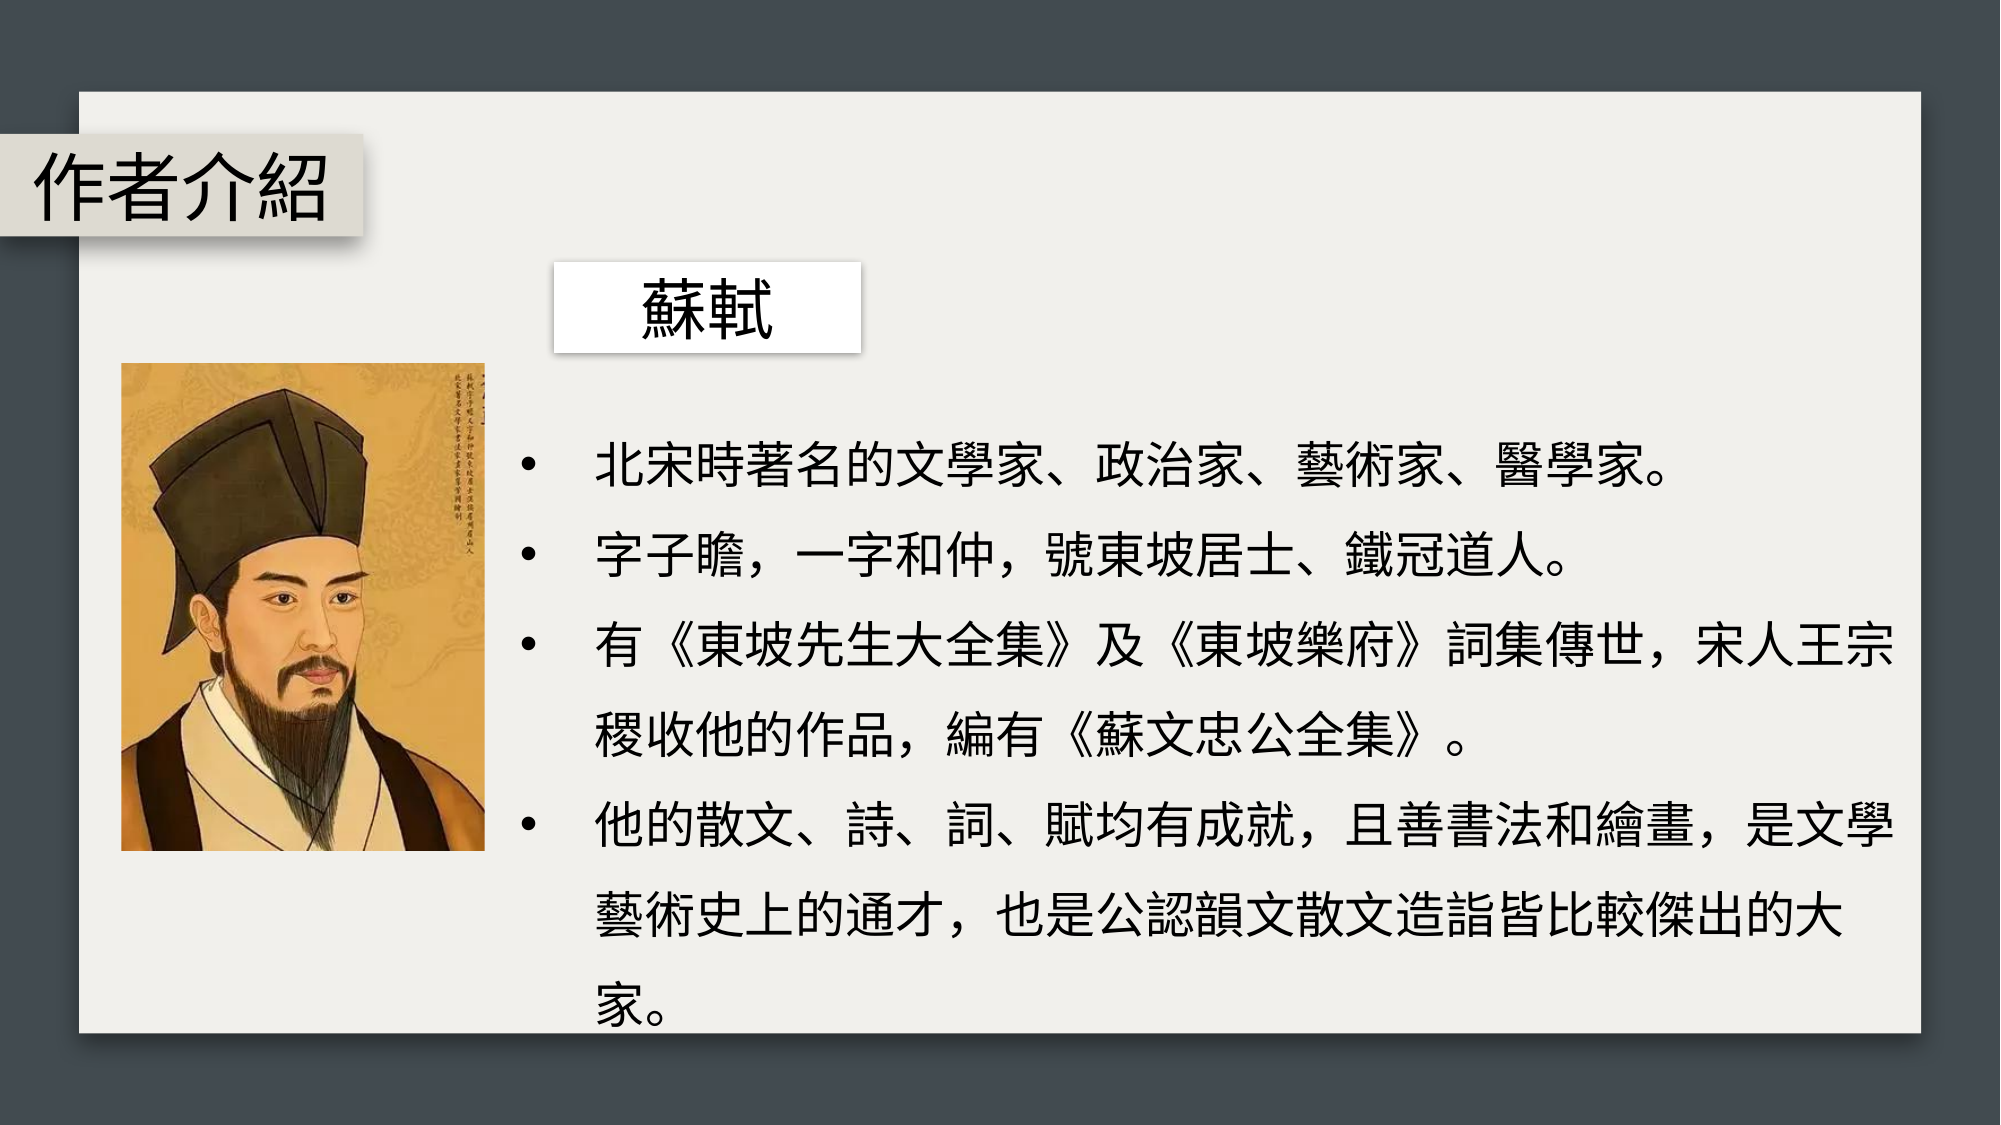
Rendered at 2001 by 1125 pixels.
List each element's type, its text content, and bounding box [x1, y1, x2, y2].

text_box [0, 125, 364, 245]
text_box [0, 0, 2000, 1125]
text_box 北宋時著名的文學家、政治家、藝術家、醫學家。 字子瞻，一字和仲，號東坡居士、鐵冠道人。 有《東坡先生大全集》及《東坡樂府》詞集傳世，宋人王宗稷收他的作品，編有《蘇文忠公全集》。 他的散文、詩、詞、賦均有成就，且善書法和繪畫，是文學藝術史上的通才，也是公認韻文散文造詣皆比較傑出的大家。 [512, 395, 1921, 1041]
text_box [79, 91, 1922, 1034]
picture [121, 363, 485, 851]
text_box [554, 253, 860, 363]
